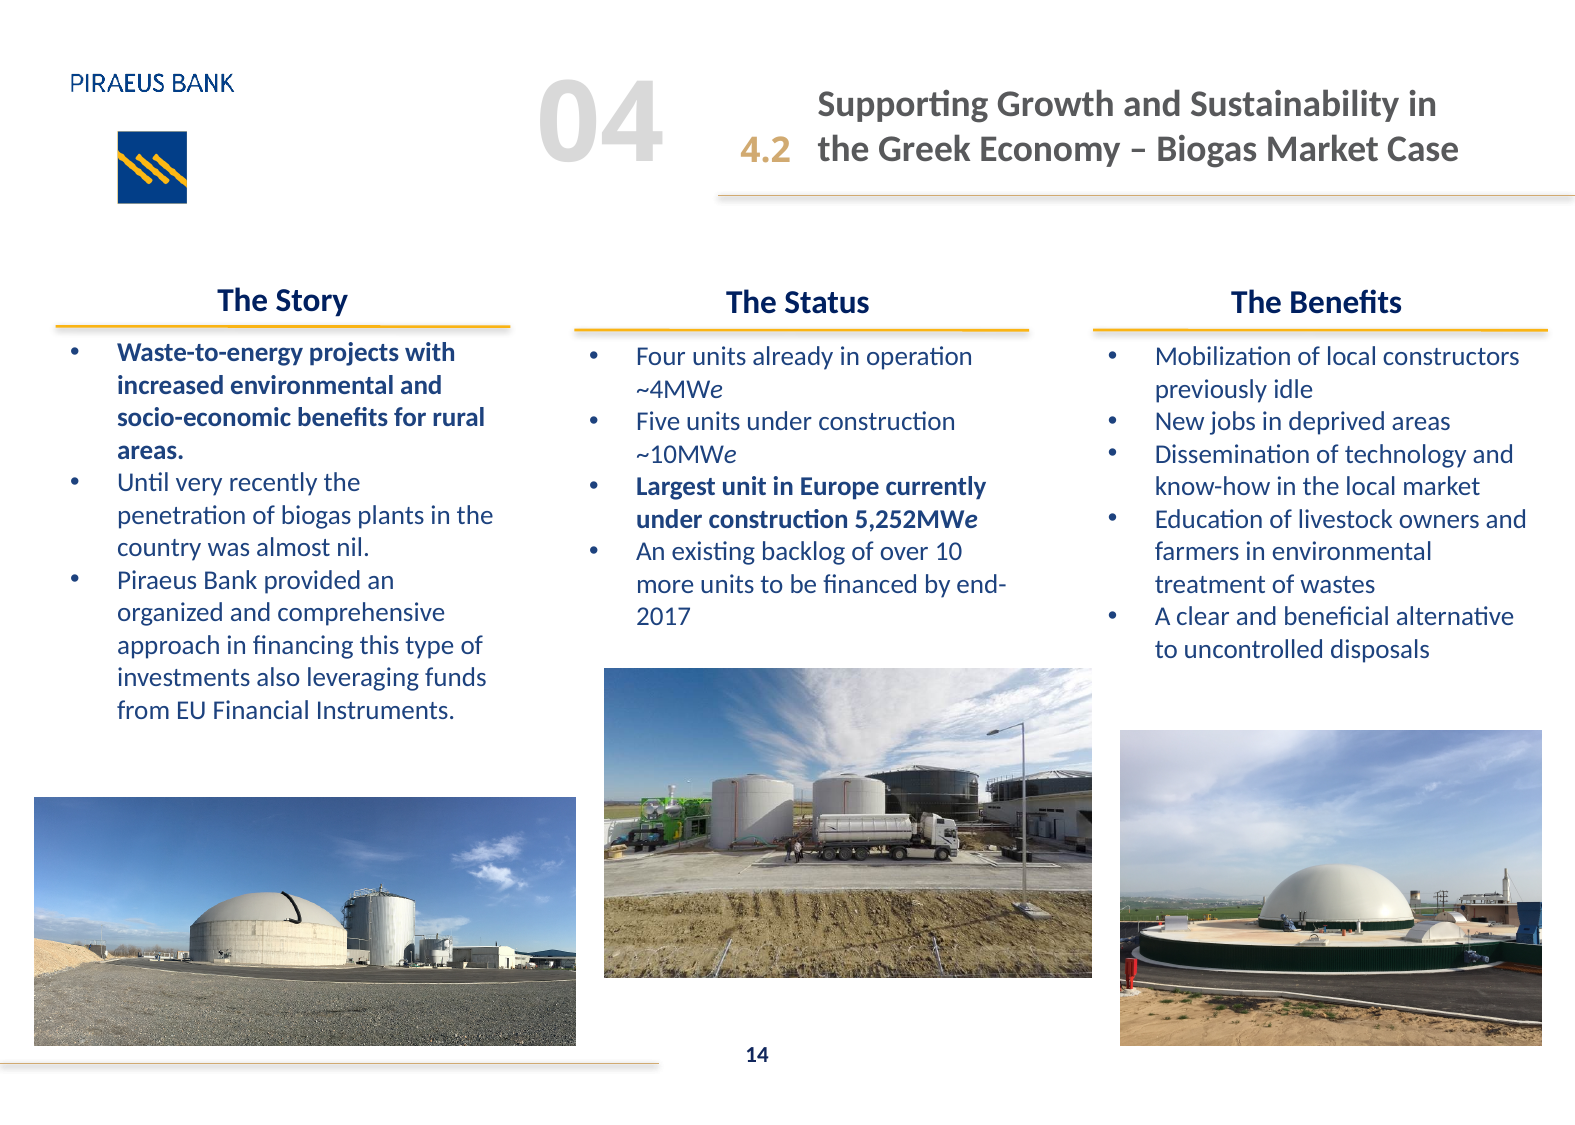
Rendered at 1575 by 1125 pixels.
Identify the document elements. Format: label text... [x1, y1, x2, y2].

text_box Mobilization of local constructors previously idle New jobs in deprived areas Dissemination of technology and know-how in the local market Education of livestock owners and farmers in environmental treatment of wastes A clear and beneficial alternative to uncontrolled disposals [1093, 340, 1548, 704]
list 04 [319, 48, 666, 184]
picture [68, 70, 237, 206]
text_box Waste-to-energy projects with increased environmental and socio-economic benefits for rural areas. Until very recently the penetration of biogas plants in the country was almost nil. Piraeus Bank provided an organized and comprehensive approach in financing this type of investments also leveraging funds from EU Financial Instruments. [55, 335, 511, 732]
picture [604, 668, 1092, 978]
picture [33, 797, 576, 1047]
text_box The Status [574, 273, 1029, 328]
text_box Four units already in operation ~4ΜWe Five units under construction ~10MWe Largest unit in Europe currently under construction 5,252MWe An existing backlog of over 10 more units to be financed by end-2017 [574, 340, 1029, 639]
title Supporting Growth and Sustainability in the Greek Economy – Biogas Market Case [821, 51, 1480, 179]
text_box The Benefits [1093, 273, 1548, 328]
text_box The Story [55, 270, 511, 324]
picture [1120, 729, 1543, 1047]
list 4.2 [721, 51, 821, 179]
